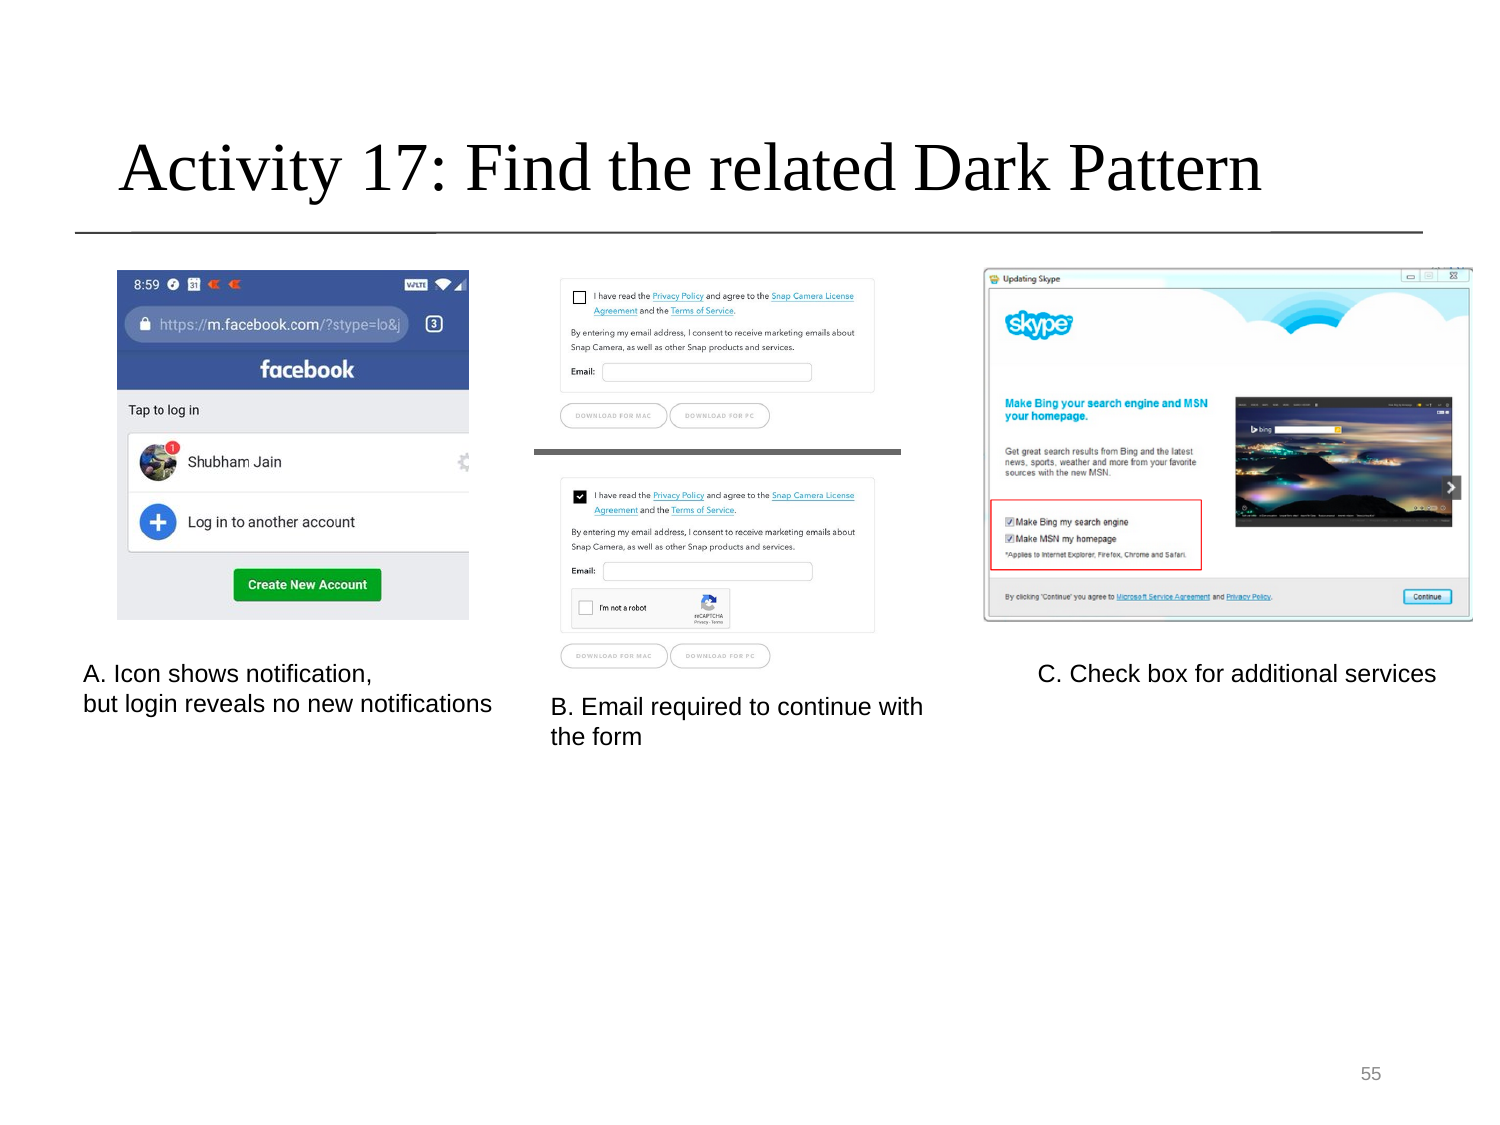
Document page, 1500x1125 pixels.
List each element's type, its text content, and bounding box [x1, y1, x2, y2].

picture [977, 259, 1485, 636]
text_box C. Check box for additional services [1022, 649, 1453, 695]
title Activity 17: Find the related Dark Pattern [103, 59, 1397, 278]
text_box B. Email required to continue with the form [535, 683, 947, 759]
picture [534, 256, 901, 691]
picture [117, 270, 469, 620]
text_box A. Icon shows notification, but login reveals no new notifications [68, 650, 509, 725]
slide_number 55 [1059, 1042, 1397, 1103]
